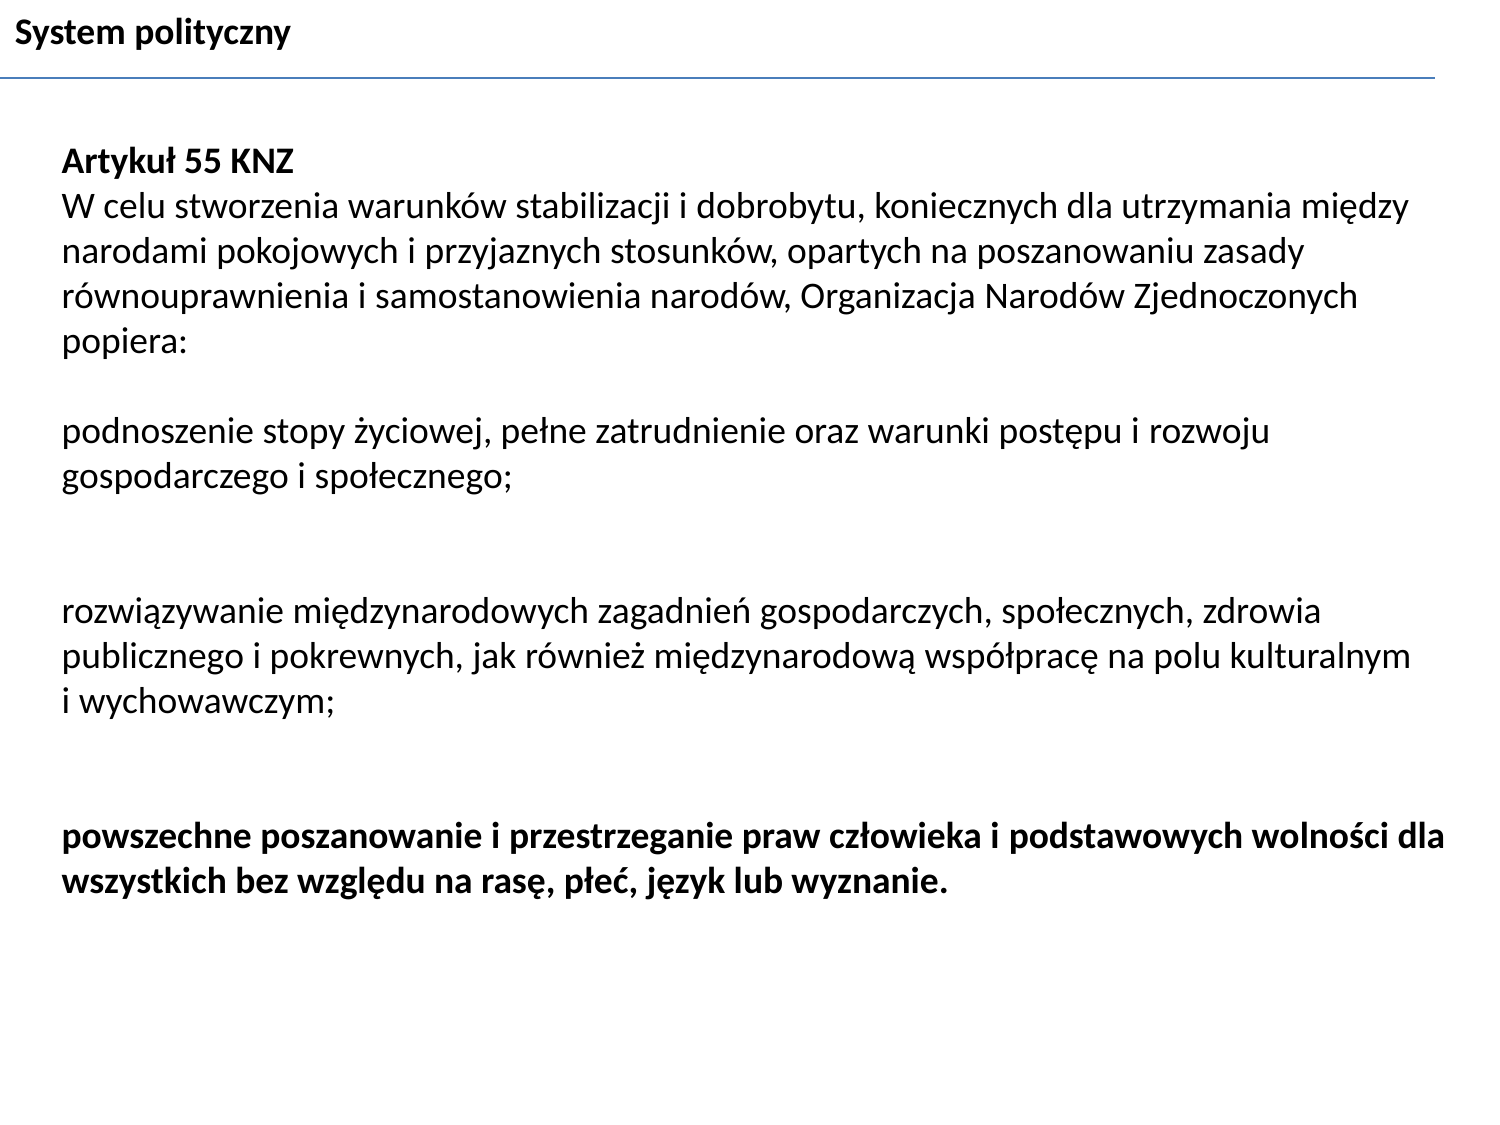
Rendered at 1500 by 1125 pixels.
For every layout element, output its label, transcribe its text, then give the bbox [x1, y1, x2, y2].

text_box Artykuł 55 KNZ W celu stworzenia warunków stabilizacji i dobrobytu, koniecznych dla utrzymania między narodami pokojowych i przyjaznych stosunków, opartych na poszanowaniu zasady równouprawnienia i samostanowienia narodów, Organizacja Narodów Zjednoczonych popiera: podnoszenie stopy życiowej, pełne zatrudnienie oraz warunki postępu i rozwoju gospodarczego i społecznego; rozwiązywanie międzynarodowych zagadnień gospodarczych, społecznych, zdrowia publicznego i pokrewnych, jak również międzynarodową współpracę na polu kulturalnym i wychowawczym; powszechne poszanowanie i przestrzeganie praw człowieka i podstawowych wolności dla wszystkich bez względu na rasę, płeć, język lub wyznanie. [46, 128, 1500, 954]
text_box System polityczny [0, 0, 1016, 60]
